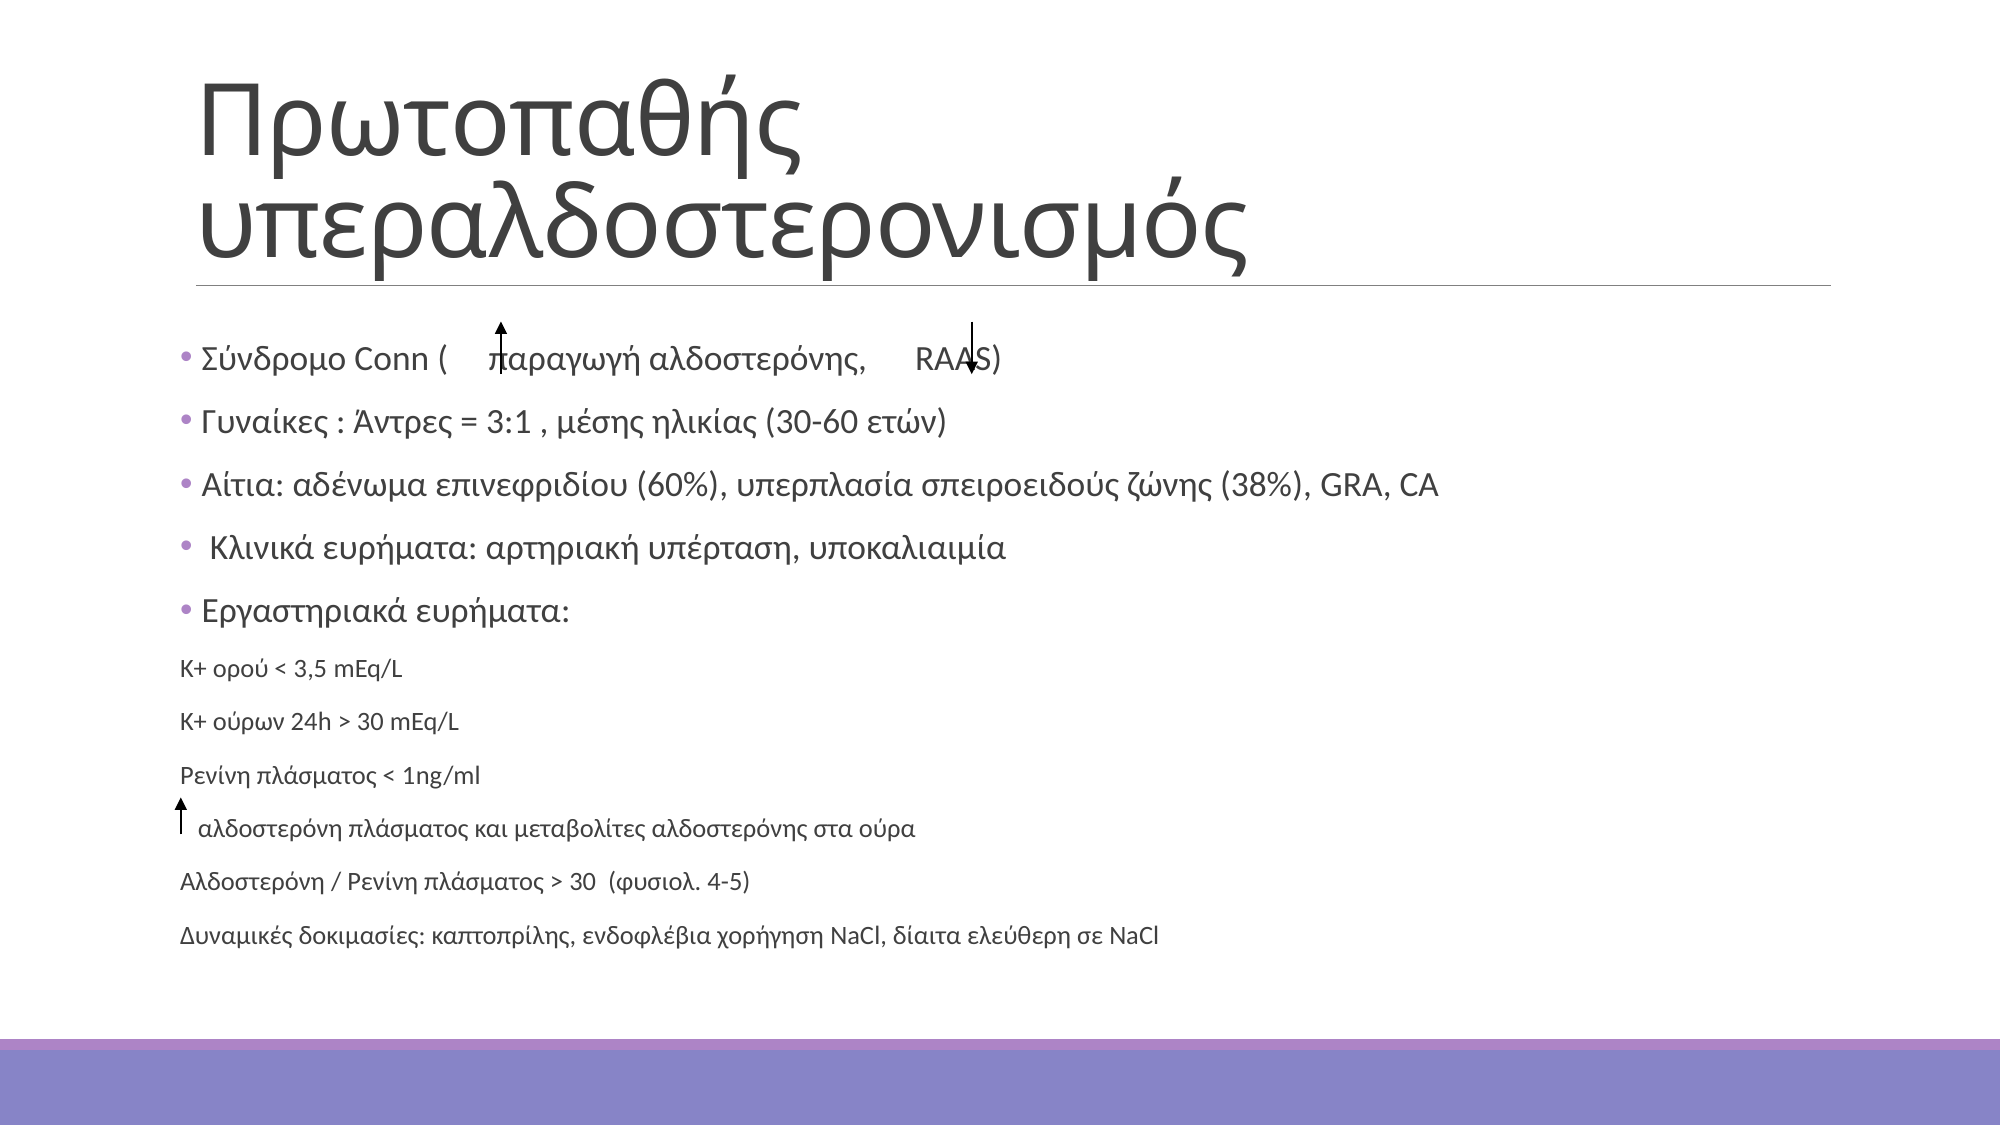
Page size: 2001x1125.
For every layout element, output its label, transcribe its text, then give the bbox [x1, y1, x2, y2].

title Πρωτοπαθής υπεραλδοστερονισμός [180, 47, 1830, 285]
list Σύνδρομο Conn ( παραγωγή αλδοστερόνης, RAAS) Γυναίκες : Άντρες = 3:1 , μέσης ηλικίας (30-60 ετών) Αίτια: αδένωμα επινεφριδίου (60%), υπερπλασία σπειροειδούς ζώνης (38%), GRA, CA Κλινικά ευρήματα: αρτηριακή υπέρταση, υποκαλιαιμία Εργαστηριακά ευρήματα: Κ+ ορού < 3,5 mEq/L K+ ούρων 24h > 30 mEq/L Ρενίνη πλάσματος < 1ng/ml αλδοστερόνη πλάσματος και μεταβολίτες αλδοστερόνης στα ούρα Αλδοστερόνη / Ρενίνη πλάσματος > 30 (φυσιολ. 4-5) Δυναμικές δοκιμασίες: καπτοπρίλης, ενδοφλέβια χορήγηση NaCl, δίαιτα ελεύθερη σε NaCl [180, 332, 1820, 963]
